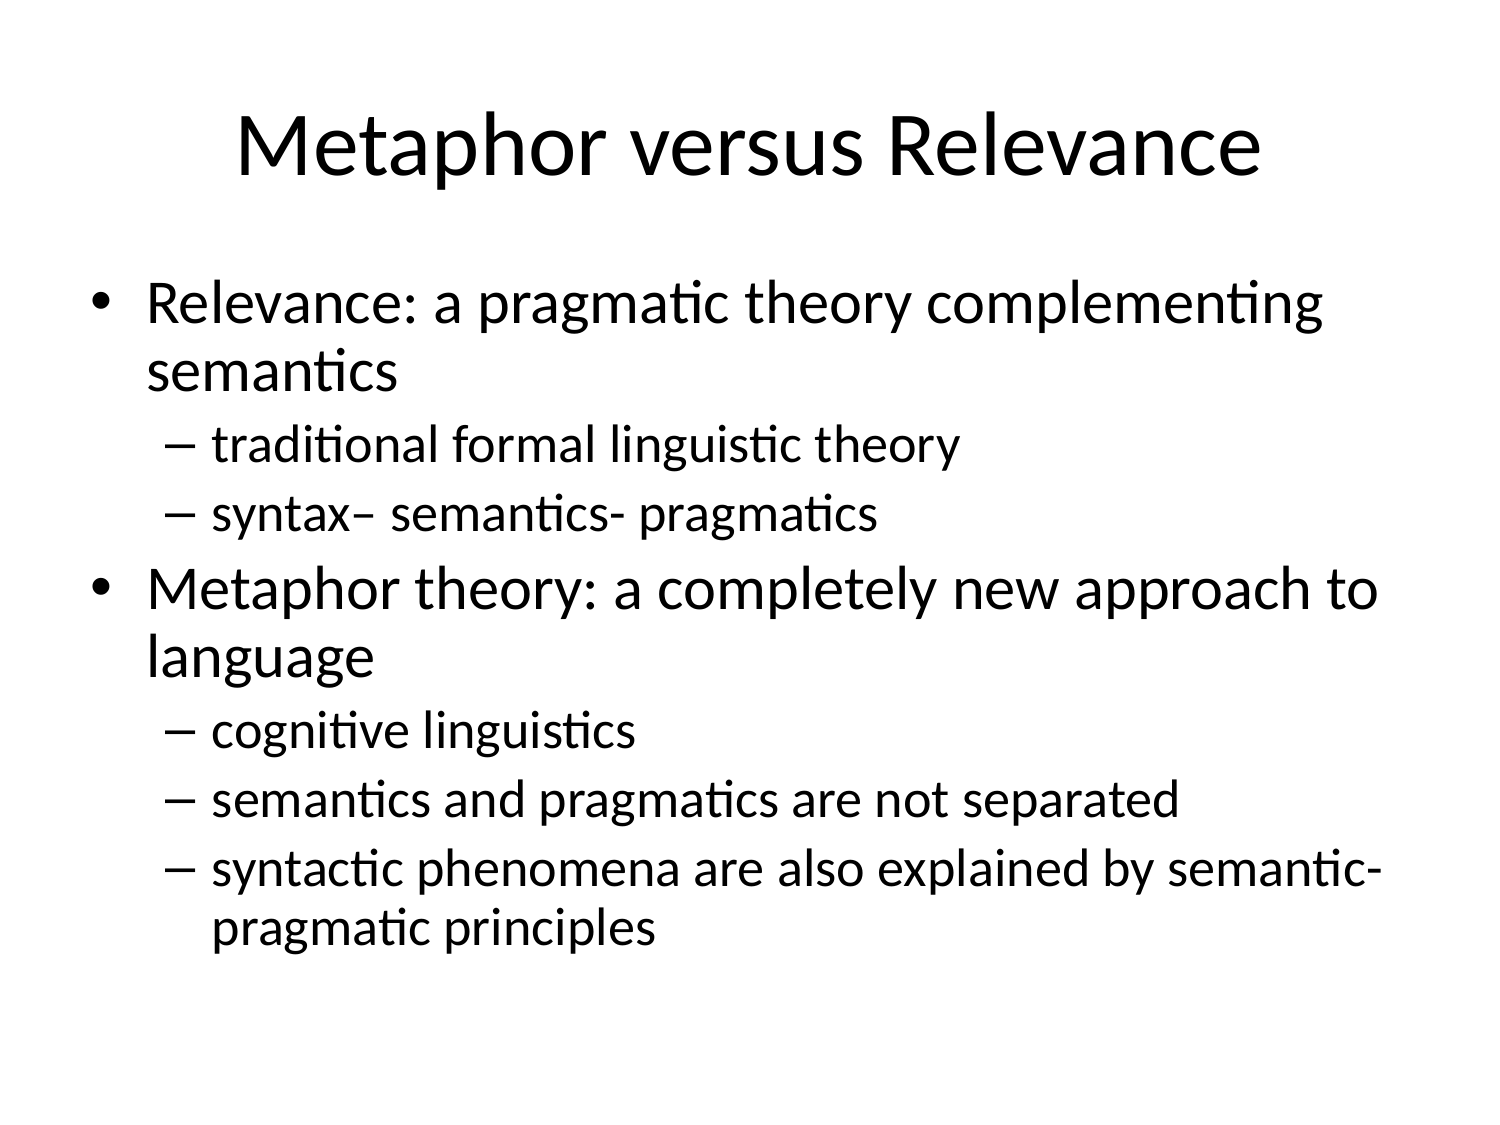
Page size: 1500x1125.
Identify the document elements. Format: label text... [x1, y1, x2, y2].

list Relevance: a pragmatic theory complementing semantics traditional formal linguistic theory syntax– semantics- pragmatics Metaphor theory: a completely new approach to language cognitive linguistics semantics and pragmatics are not separated syntactic phenomena are also explained by semantic-pragmatic principles [75, 262, 1425, 1005]
title Metaphor versus Relevance [75, 45, 1425, 233]
